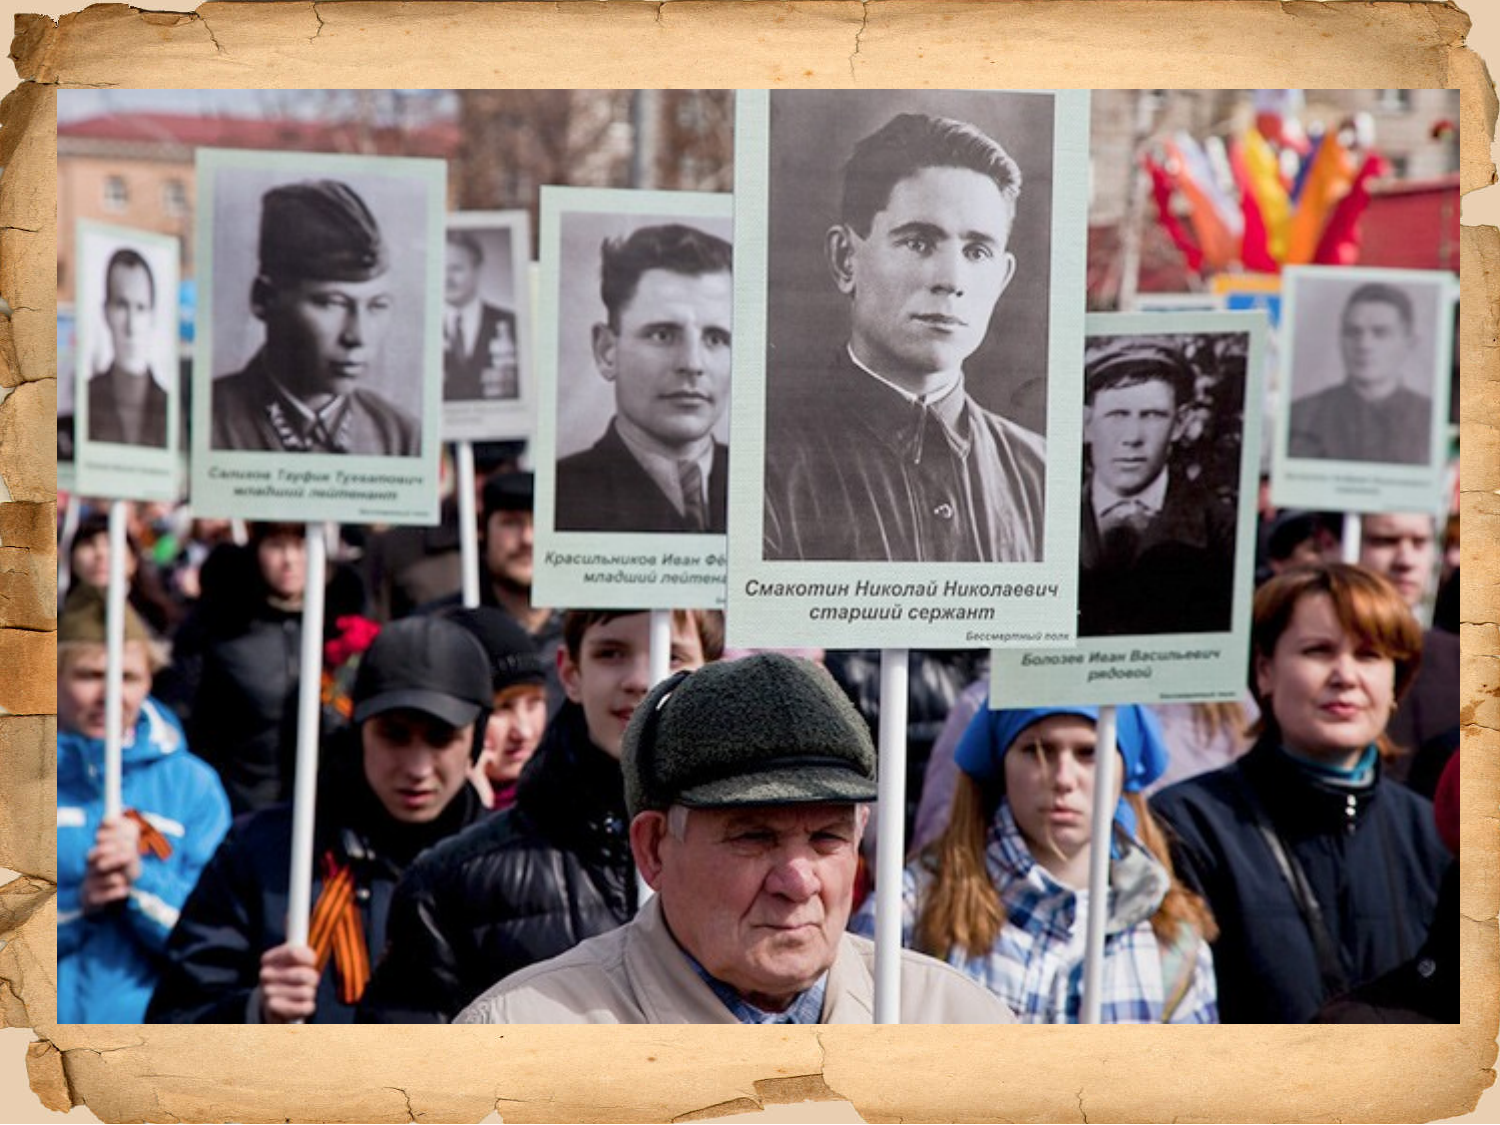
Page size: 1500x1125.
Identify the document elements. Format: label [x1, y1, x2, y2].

list [0, 0, 1500, 1124]
picture [57, 89, 1460, 1024]
